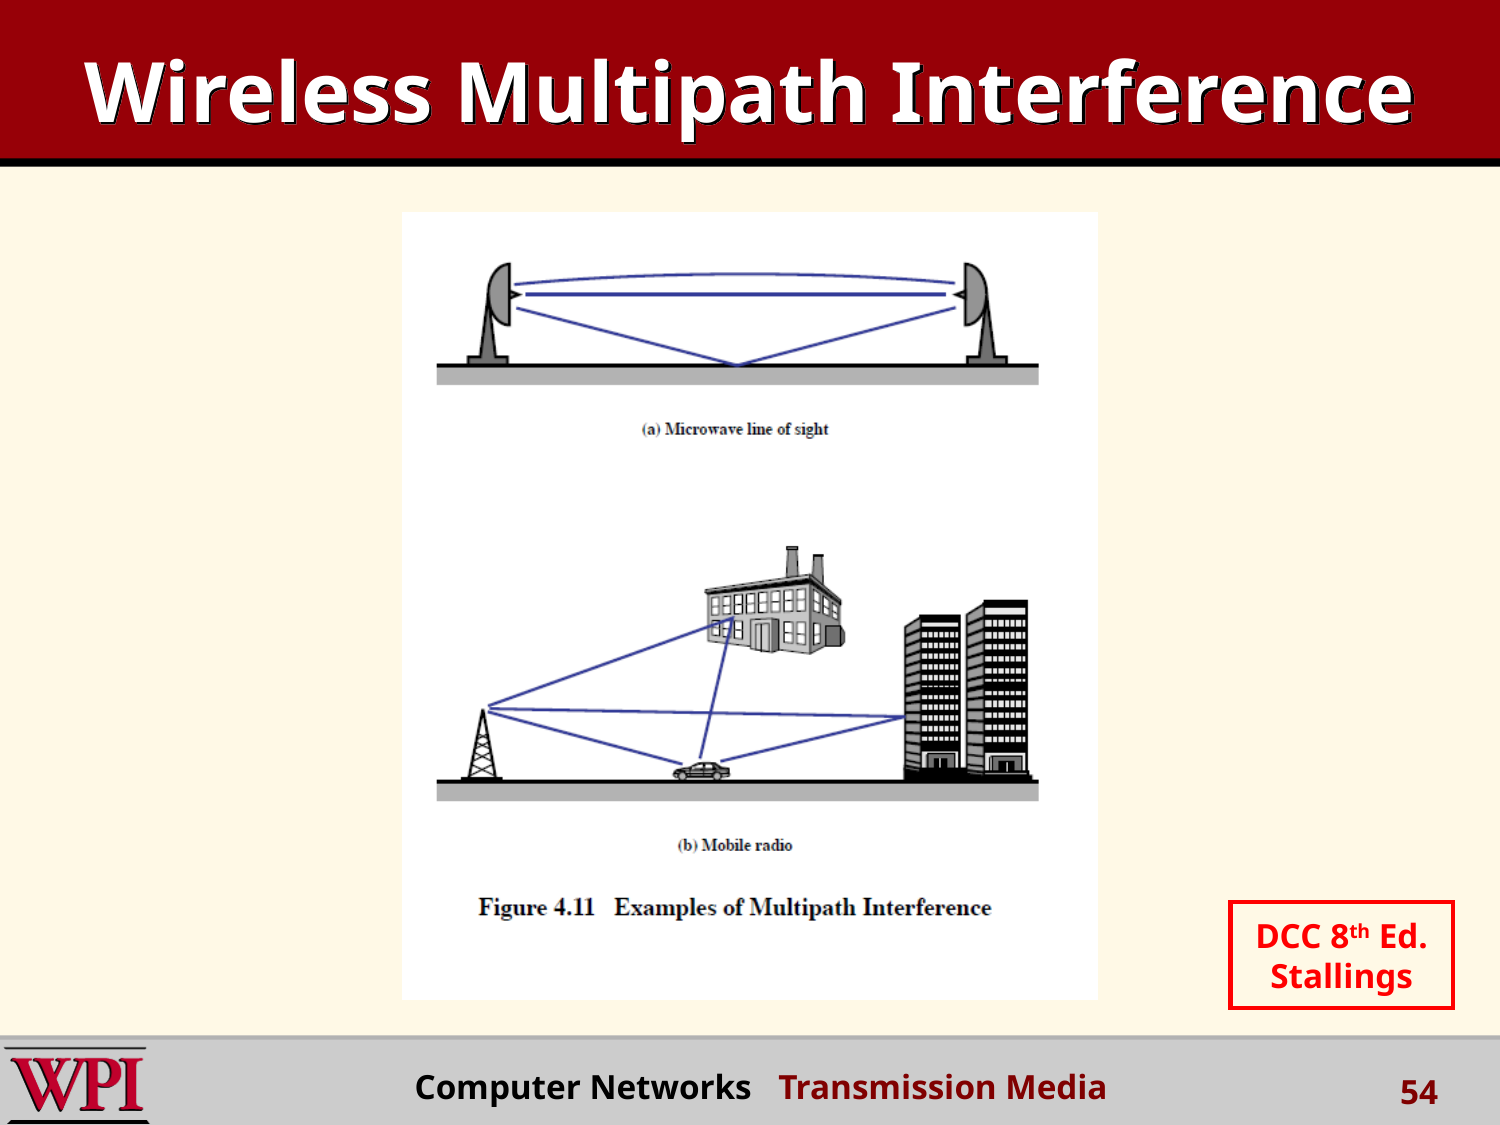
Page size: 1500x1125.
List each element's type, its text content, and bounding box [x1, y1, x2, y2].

picture [0, 1040, 1500, 1125]
picture [0, 167, 1500, 1035]
picture [0, 0, 1500, 158]
footer Computer Networks Transmission Media [210, 1058, 1304, 1107]
title Wireless Multipath Interference [29, 18, 1471, 150]
slide_number 54 [1344, 1063, 1495, 1102]
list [402, 212, 1098, 1001]
text_box DCC 8th Ed. Stallings [1230, 902, 1453, 1008]
